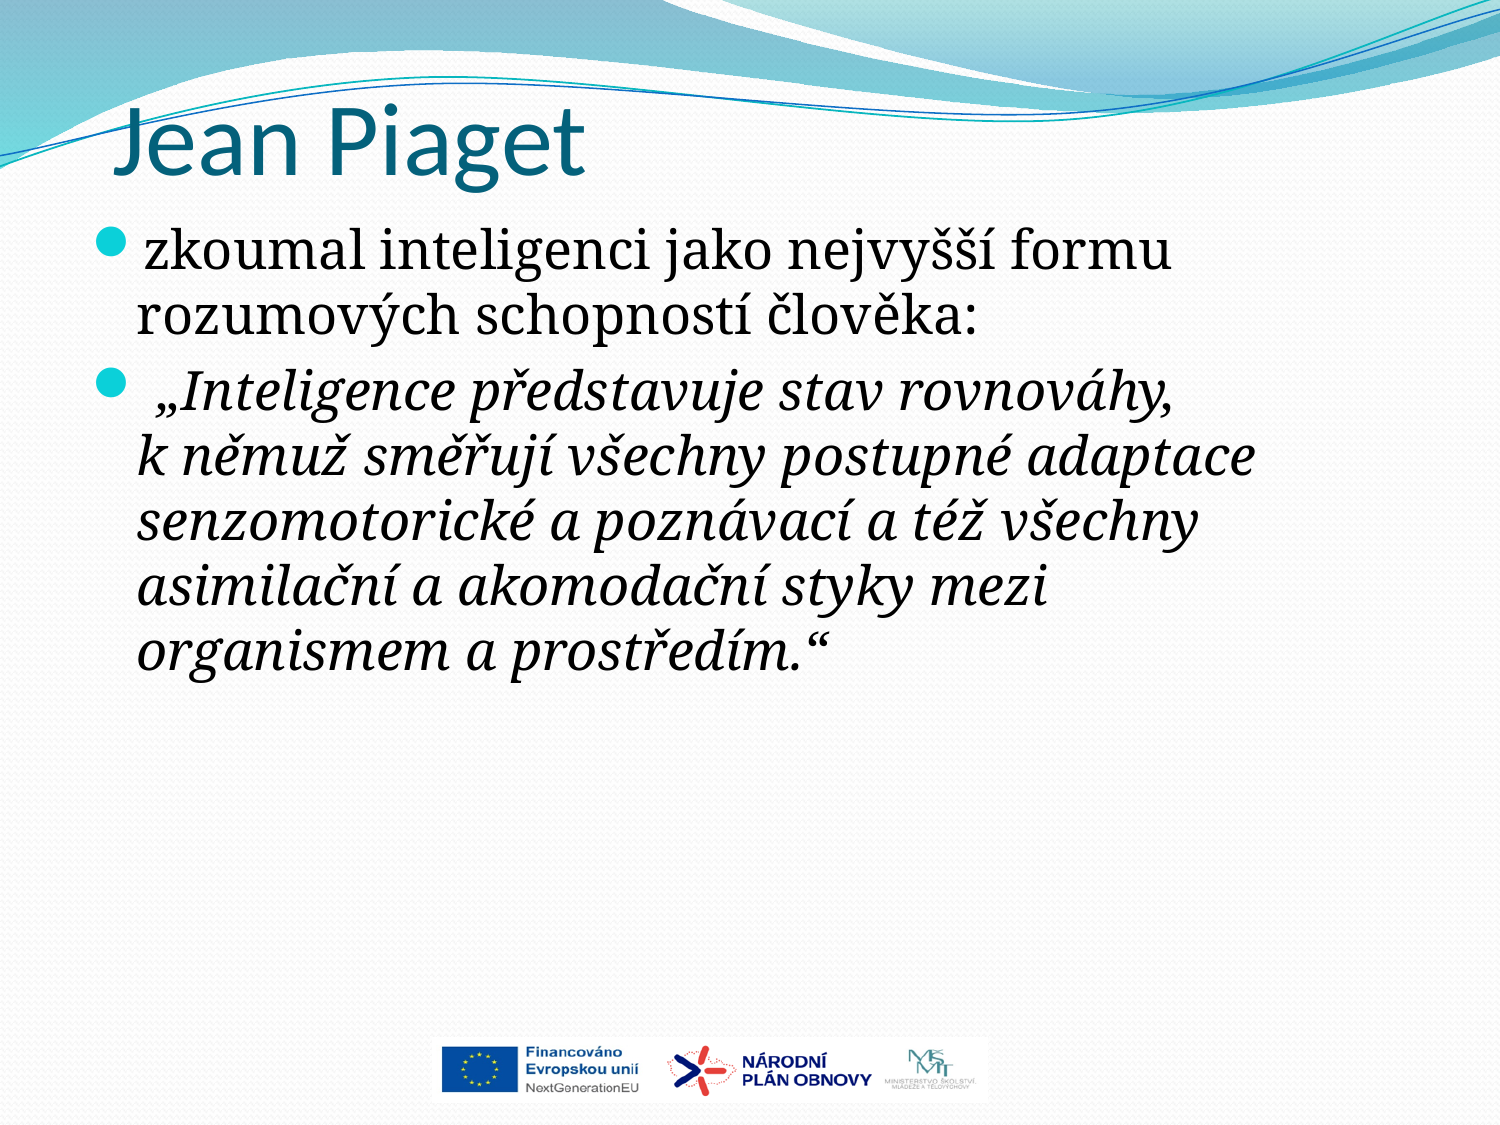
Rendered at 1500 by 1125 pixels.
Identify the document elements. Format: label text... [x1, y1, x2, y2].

picture [432, 1037, 988, 1103]
list zkoumal inteligenci jako nejvyšší formu rozumových schopností člověka: „Inteligence představuje stav rovnováhy, k němuž směřují všechny postupné adaptace senzomotorické a poznávací a též všechny asimilační a akomodační styky mezi organismem a prostředím.“ [76, 207, 1376, 901]
title Jean Piaget [112, 24, 1240, 197]
